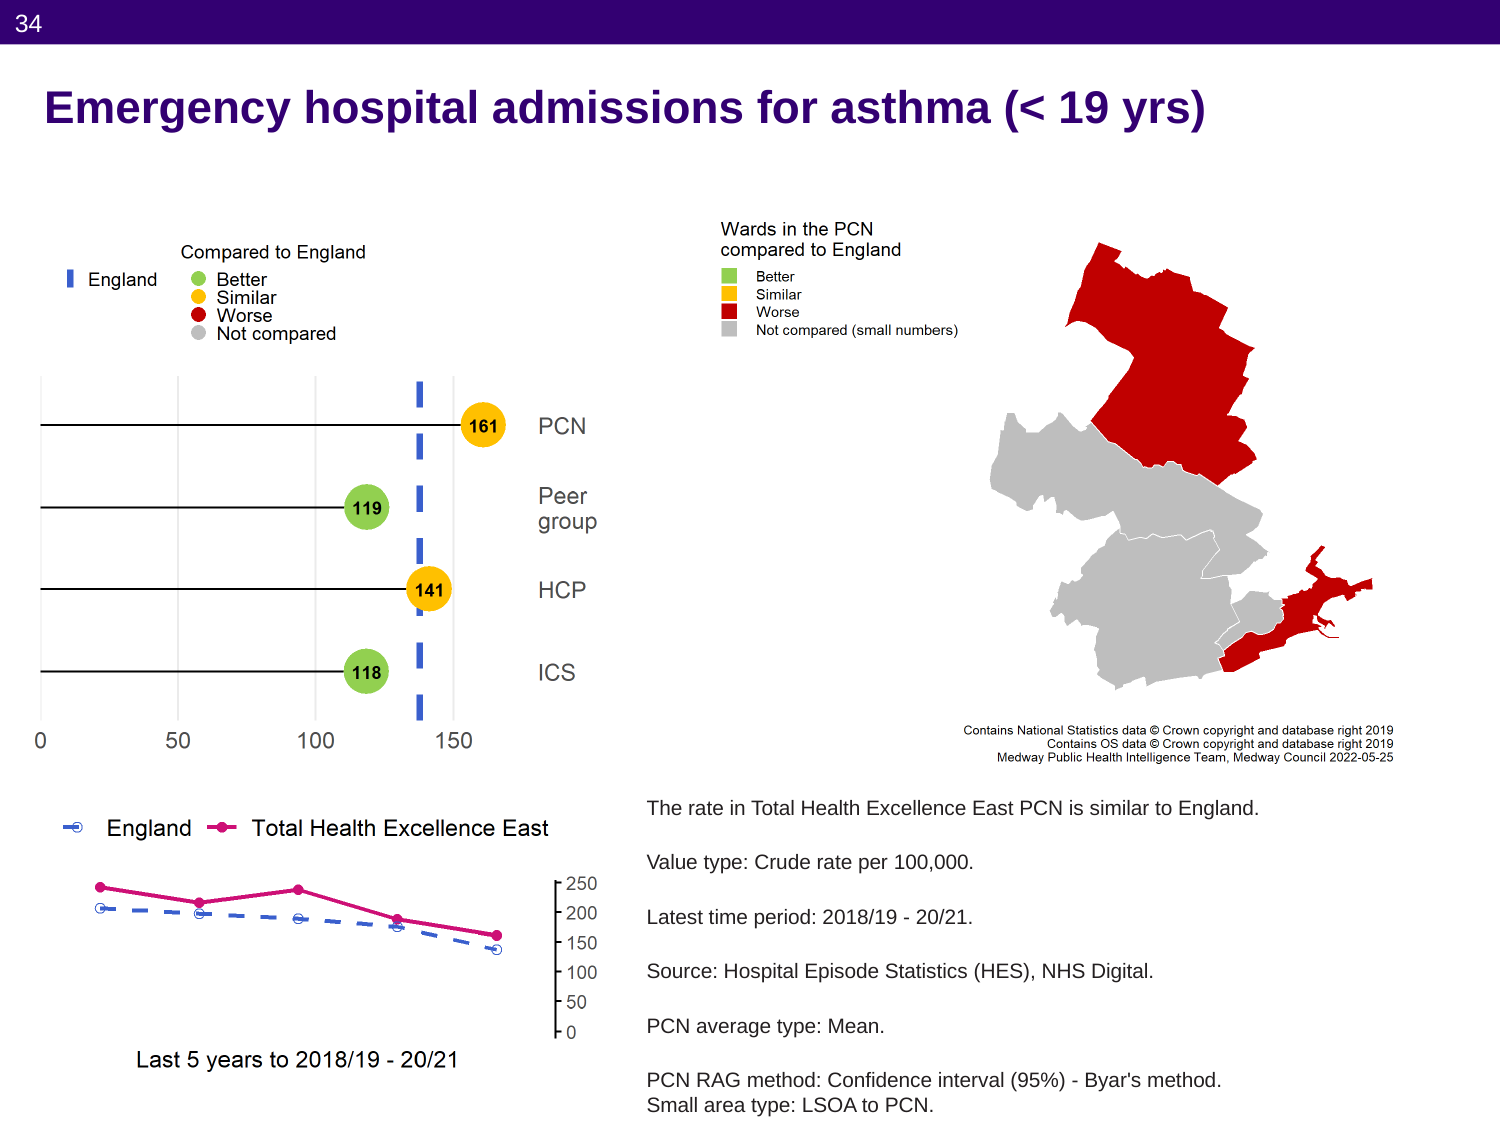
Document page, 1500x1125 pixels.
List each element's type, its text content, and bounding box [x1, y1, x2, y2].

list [29, 219, 609, 764]
title Emergency hospital admissions for asthma (< 19 yrs) [29, 70, 1471, 138]
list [696, 219, 1418, 764]
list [29, 786, 609, 1083]
list The rate in Total Health Excellence East PCN is similar to England. Value type: Crude rate per 100,000. Latest time period: 2018/19 - 20/21. Source: Hospital Episode Statistics (HES), NHS Digital. PCN average type: Mean. PCN RAG method: Confidence interval (95%) - Byar's method. Small area type: LSOA to PCN. [631, 786, 1483, 1106]
list 34 [0, 0, 95, 95]
